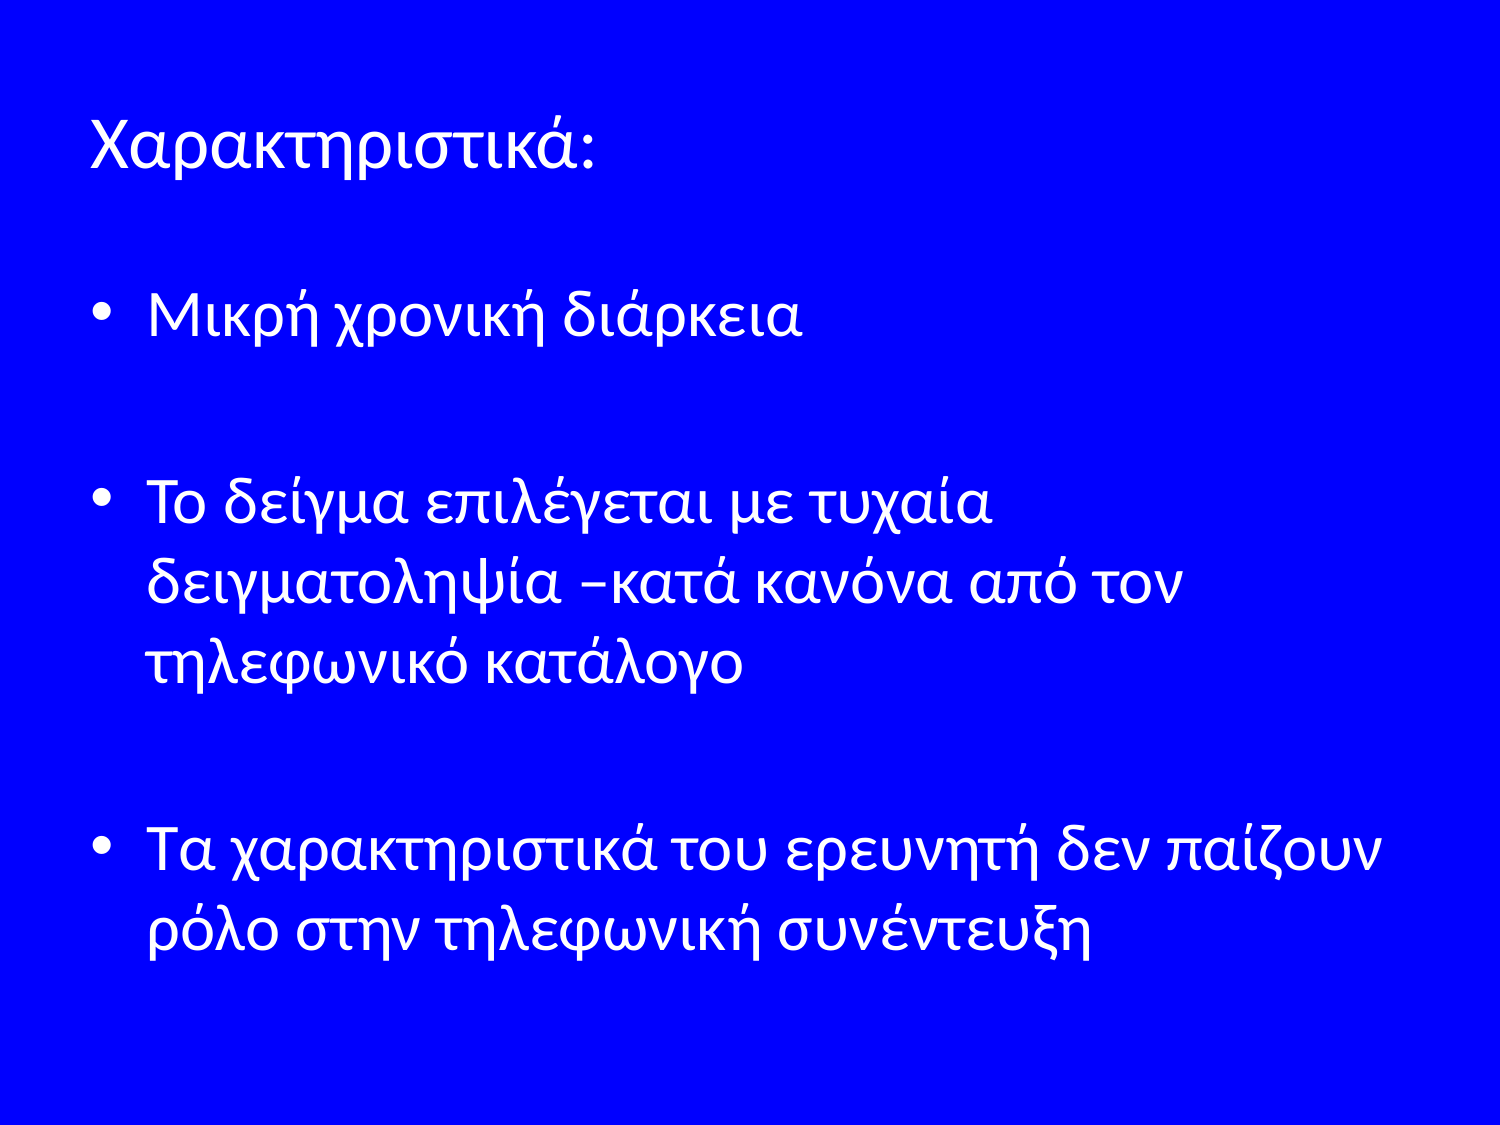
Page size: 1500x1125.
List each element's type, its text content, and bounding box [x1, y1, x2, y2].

title Χαρακτηριστικά: [75, 45, 1425, 233]
list Μικρή χρονική διάρκεια Το δείγμα επιλέγεται με τυχαία δειγματοληψία –κατά κανόνα από τον τηλεφωνικό κατάλογο Τα χαρακτηριστικά του ερευνητή δεν παίζουν ρόλο στην τηλεφωνική συνέντευξη [75, 262, 1425, 1005]
